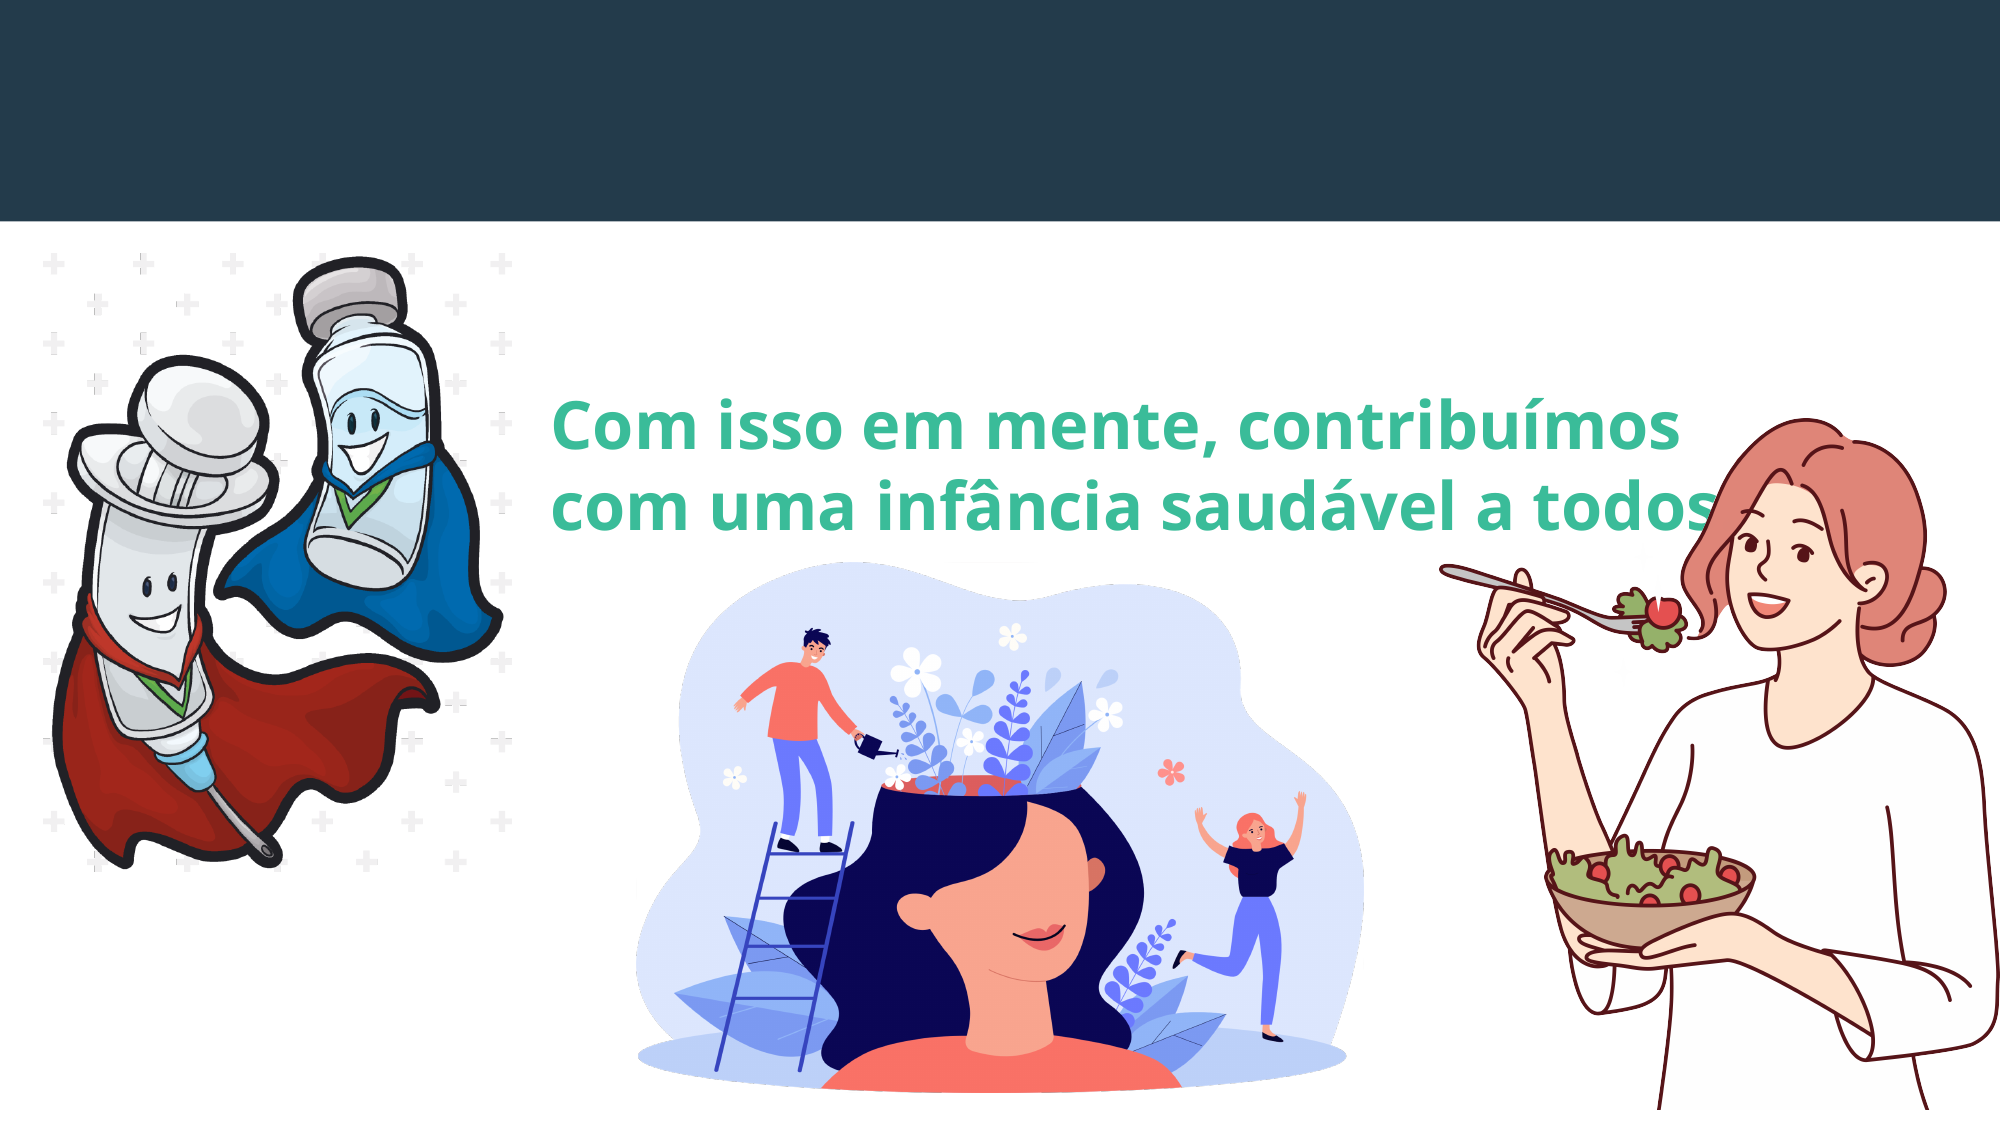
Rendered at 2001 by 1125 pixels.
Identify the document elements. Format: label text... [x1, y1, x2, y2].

picture [43, 253, 512, 872]
picture [1439, 418, 2000, 1110]
picture [636, 562, 1364, 1093]
title Com isso em mente, contribuímos com uma infância saudável a todos. [535, 296, 1851, 631]
